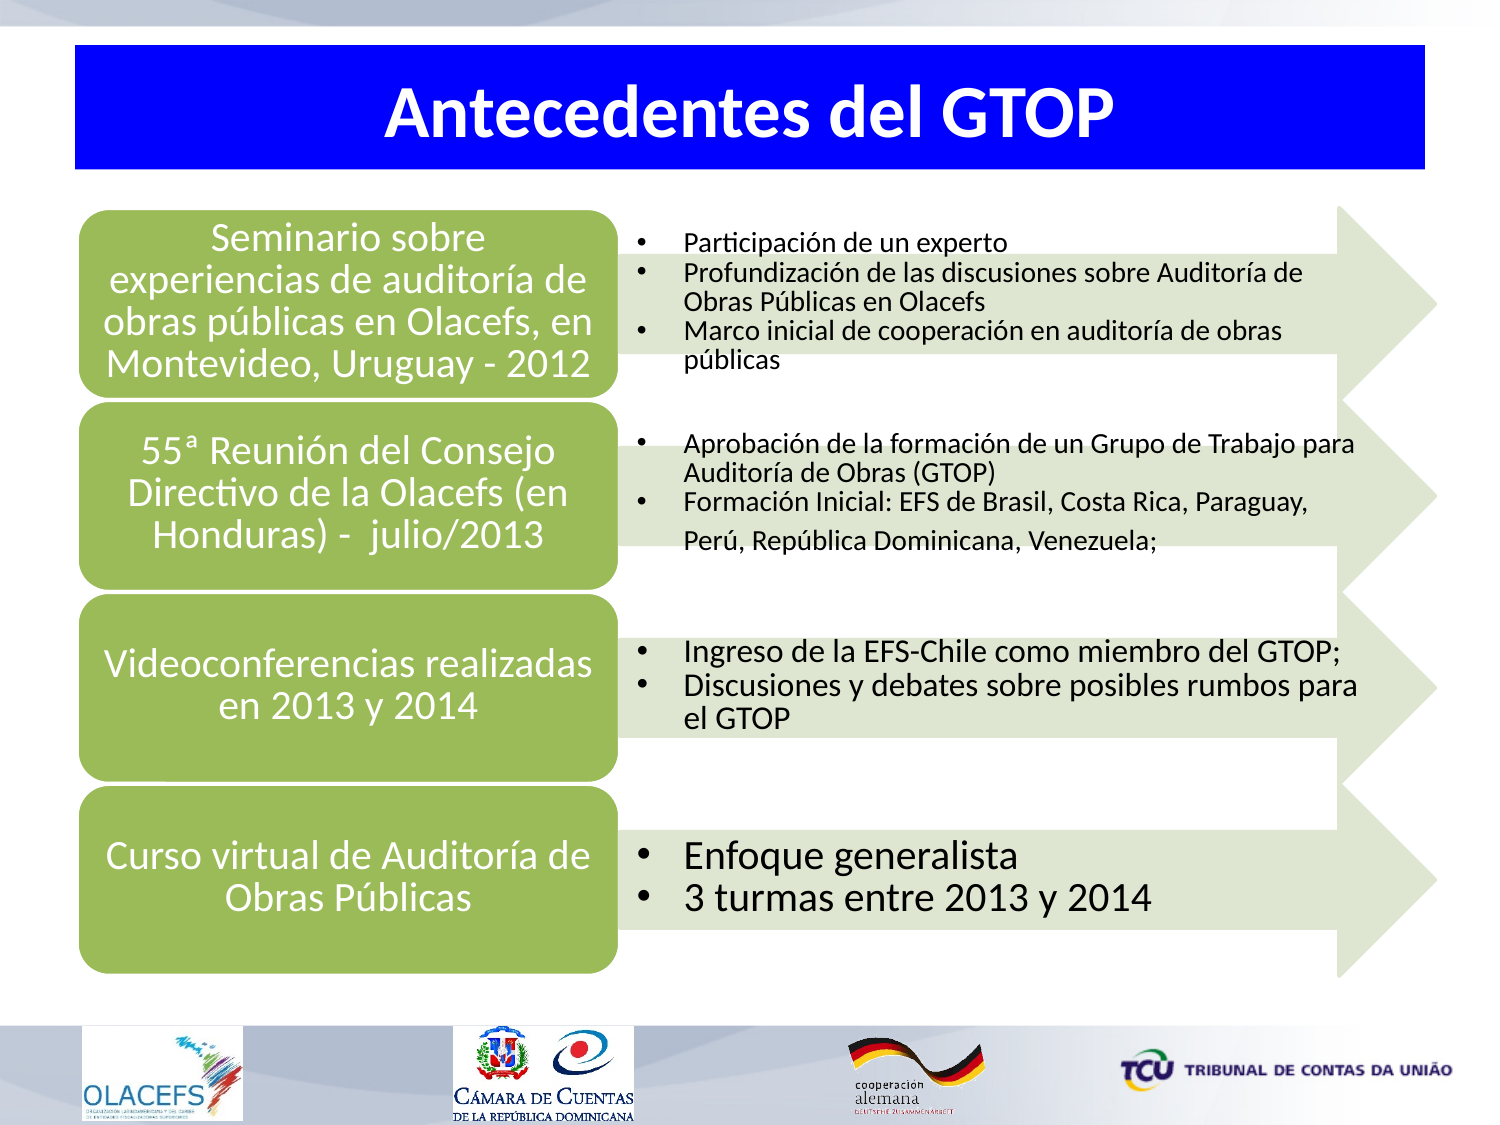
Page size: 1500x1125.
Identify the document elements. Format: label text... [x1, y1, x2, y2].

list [76, 207, 1436, 977]
title Antecedentes del GTOP [74, 44, 1426, 170]
picture [0, 0, 1500, 1125]
